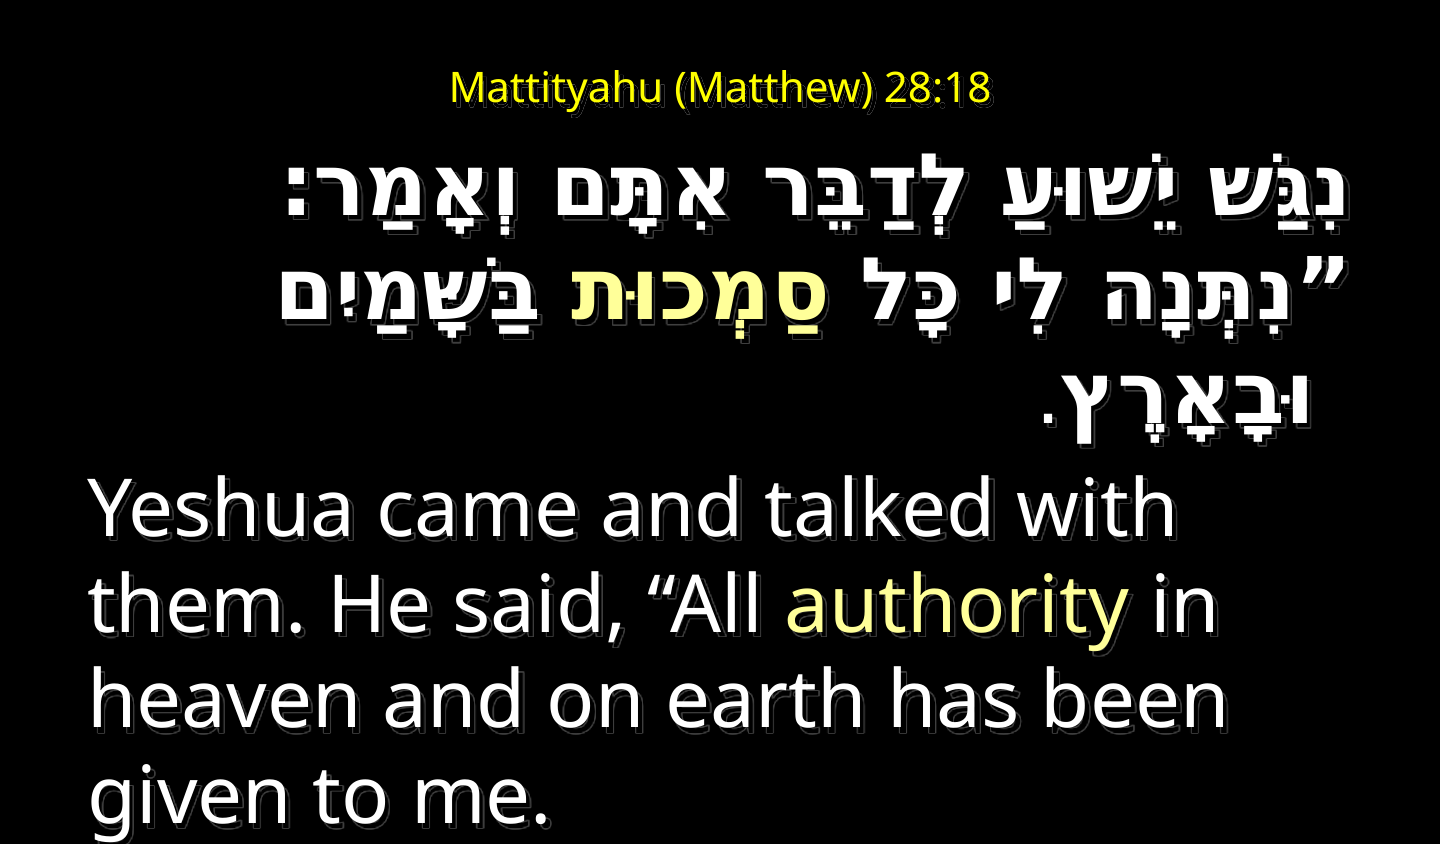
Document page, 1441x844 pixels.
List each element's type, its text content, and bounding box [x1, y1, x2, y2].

list נִגַּשׁ יֵשׁוּעַ לְדַבֵּר אִתָּם וְאָמַר: ”נִתְּנָה לִי כָּל סַמְכוּת בַּשָּׁמַיִם וּבָאָרֶץ. ‏ Yeshua came and talked with them. He said, “All authority in heaven and on earth has been given to me. [71, 122, 1369, 844]
title Mattityahu (Matthew) 28:18 [153, 52, 1288, 120]
